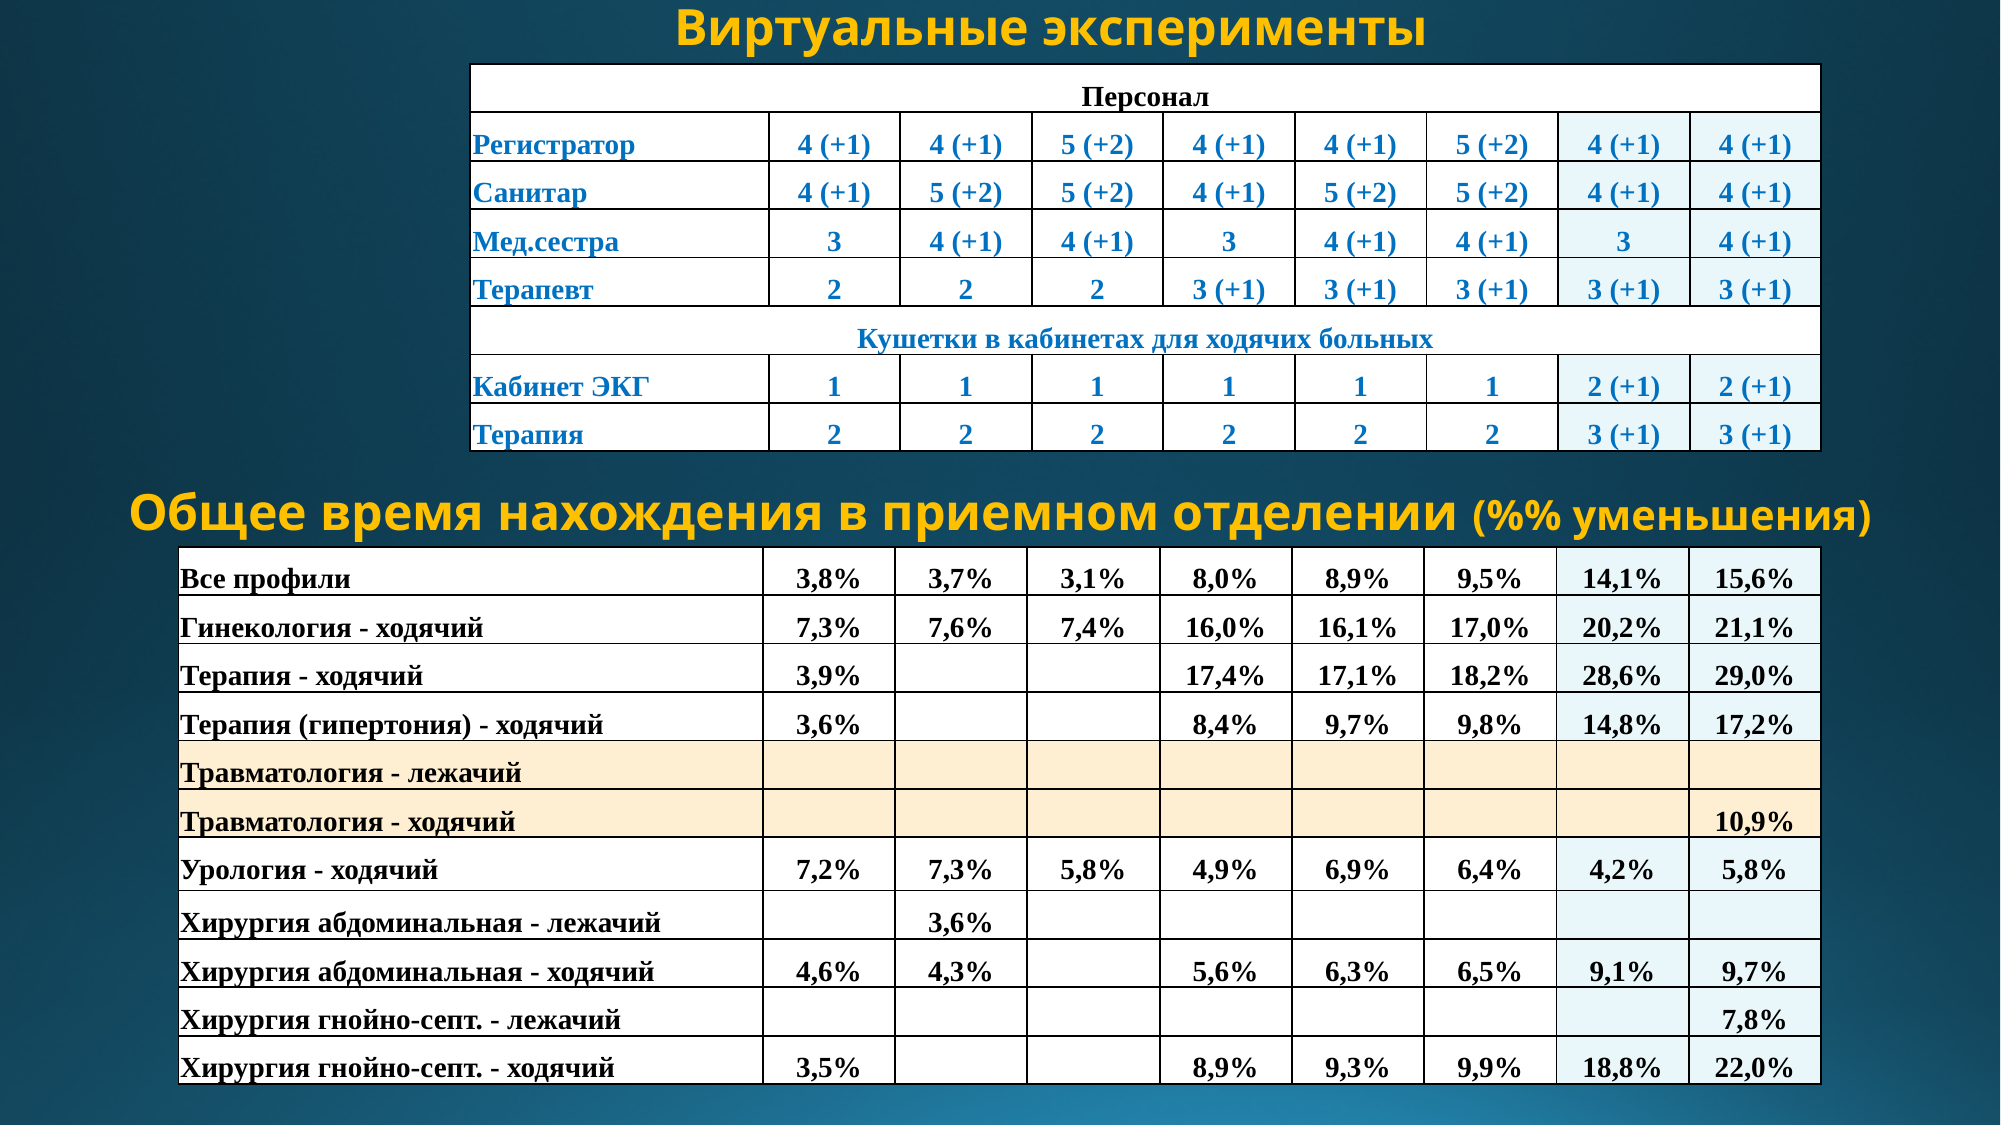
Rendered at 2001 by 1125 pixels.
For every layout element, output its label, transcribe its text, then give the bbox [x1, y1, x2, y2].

table_cell 2 [770, 404, 899, 450]
table_cell 4,6% [764, 940, 894, 986]
table_cell 9,9% [1425, 1037, 1556, 1083]
table_cell 7,4% [1028, 596, 1159, 643]
table_cell 28,6% [1557, 644, 1688, 691]
table_cell 2 [901, 258, 1031, 305]
table_cell 4 (+1) [1559, 162, 1689, 208]
table_cell 7,3% [764, 596, 894, 643]
table_cell 1 [901, 355, 1031, 402]
table_cell 17,1% [1293, 644, 1423, 691]
table_cell Хирургия гнойно-септ. - ходячий [179, 1037, 762, 1083]
table_cell 21,1% [1690, 596, 1820, 643]
table_cell [1293, 790, 1423, 836]
table_cell 4 (+1) [1691, 210, 1820, 257]
table_cell Регистратор [471, 113, 768, 160]
table_cell 3,5% [764, 1037, 894, 1083]
table_cell [1161, 988, 1291, 1035]
table_cell 5,8% [1690, 838, 1820, 890]
table_cell [1425, 741, 1556, 788]
table_cell 3 (+1) [1427, 258, 1557, 305]
table_header 3,1% [1028, 548, 1159, 594]
table_cell 3 (+1) [1296, 258, 1426, 305]
table_cell 1 [1164, 355, 1294, 402]
table_cell 2 [1033, 404, 1162, 450]
table_cell 7,6% [896, 596, 1026, 643]
table_cell 4 (+1) [1427, 210, 1557, 257]
table_cell 9,7% [1690, 940, 1820, 986]
table_cell 4 (+1) [1164, 162, 1294, 208]
table_cell [1425, 790, 1556, 836]
table_cell Урология - ходячий [179, 838, 762, 890]
table_cell Терапевт [471, 258, 768, 305]
table_cell 8,4% [1161, 693, 1291, 740]
table_cell 2 [901, 404, 1031, 450]
table_cell 3 [770, 210, 899, 257]
table_cell Терапия [471, 404, 768, 450]
table_cell 16,0% [1161, 596, 1291, 643]
table_cell [1425, 988, 1556, 1035]
table_cell [1028, 644, 1159, 691]
table_header 15,6% [1690, 548, 1820, 594]
table_cell 6,9% [1293, 838, 1423, 890]
table_cell 5 (+2) [1296, 162, 1426, 208]
table_cell 4 (+1) [1691, 162, 1820, 208]
table_cell 4 (+1) [1033, 210, 1162, 257]
table_cell 9,8% [1425, 693, 1556, 740]
table_cell [1028, 790, 1159, 836]
table_cell 5 (+2) [901, 162, 1031, 208]
table_cell 7,2% [764, 838, 894, 890]
table_cell [896, 741, 1026, 788]
table_cell [1557, 741, 1688, 788]
table_header 8,0% [1161, 548, 1291, 594]
table_cell Гинекология - ходячий [179, 596, 762, 643]
table_cell 5 (+2) [1033, 162, 1162, 208]
table_cell 10,9% [1690, 790, 1820, 836]
table_cell [1690, 741, 1820, 788]
table_cell 16,1% [1293, 596, 1423, 643]
table_cell [896, 790, 1026, 836]
table_cell 4 (+1) [1296, 113, 1426, 160]
table_cell 3 (+1) [1559, 404, 1689, 450]
table_cell 9,7% [1293, 693, 1423, 740]
table_cell Хирургия абдоминальная - ходячий [179, 940, 762, 986]
table_cell Хирургия гнойно-септ. - лежачий [179, 988, 762, 1035]
table_header Все профили [179, 548, 762, 594]
table_cell [896, 1037, 1026, 1083]
table_cell [1293, 988, 1423, 1035]
table_cell 3,6% [896, 891, 1026, 938]
title Общее время нахождения в приемном отделении (%% уменьшения) [0, 481, 2000, 547]
table_cell Травматология - лежачий [179, 741, 762, 788]
table_cell 4 (+1) [770, 162, 899, 208]
table_cell [1161, 891, 1291, 938]
table_cell 17,0% [1425, 596, 1556, 643]
table_cell 3,6% [764, 693, 894, 740]
table_cell 5 (+2) [1427, 113, 1557, 160]
table_header 3,7% [896, 548, 1026, 594]
table_cell 3,9% [764, 644, 894, 691]
table_cell 4,3% [896, 940, 1026, 986]
table_cell [1028, 940, 1159, 986]
table_cell [1161, 790, 1291, 836]
table_cell Кабинет ЭКГ [471, 355, 768, 402]
table_cell 5 (+2) [1427, 162, 1557, 208]
table_cell [764, 741, 894, 788]
table_cell 3 (+1) [1559, 258, 1689, 305]
table_cell [764, 891, 894, 938]
table_cell 4 (+1) [1559, 113, 1689, 160]
table_cell [1557, 790, 1688, 836]
table_cell 4,9% [1161, 838, 1291, 890]
table_header 8,9% [1293, 548, 1423, 594]
table_cell [1293, 741, 1423, 788]
table_cell 3 [1164, 210, 1294, 257]
table_cell 6,3% [1293, 940, 1423, 986]
table_cell 3 (+1) [1691, 404, 1820, 450]
table_cell [1293, 891, 1423, 938]
table_cell 4 (+1) [901, 210, 1031, 257]
table_cell [1557, 988, 1688, 1035]
table_cell Санитар [471, 162, 768, 208]
table_cell 7,3% [896, 838, 1026, 890]
table_cell 4 (+1) [901, 113, 1031, 160]
table_cell [764, 790, 894, 836]
table_cell [1028, 891, 1159, 938]
table_cell 1 [770, 355, 899, 402]
table_cell 2 [770, 258, 899, 305]
table_cell 4,2% [1557, 838, 1688, 890]
text_box Виртуальные эксперименты [525, 0, 1579, 59]
table_header 3,8% [764, 548, 894, 594]
table_cell Терапия (гипертония) - ходячий [179, 693, 762, 740]
table_cell 2 [1164, 404, 1294, 450]
table_cell 22,0% [1690, 1037, 1820, 1083]
table_cell 5 (+2) [1033, 113, 1162, 160]
table_cell [1557, 891, 1688, 938]
table_cell [1028, 988, 1159, 1035]
table_header 14,1% [1557, 548, 1688, 594]
table_cell 20,2% [1557, 596, 1688, 643]
table_cell 29,0% [1690, 644, 1820, 691]
table_cell 6,4% [1425, 838, 1556, 890]
table_cell [1028, 693, 1159, 740]
table_cell [1161, 741, 1291, 788]
table_cell 9,1% [1557, 940, 1688, 986]
table_cell 17,4% [1161, 644, 1291, 691]
table_cell 5,6% [1161, 940, 1291, 986]
table_cell 17,2% [1690, 693, 1820, 740]
picture [0, 0, 2001, 1125]
table_cell Хирургия абдоминальная - лежачий [179, 891, 762, 938]
table_header Персонал [471, 65, 1820, 111]
table_cell 2 (+1) [1559, 355, 1689, 402]
table_cell 3 [1559, 210, 1689, 257]
table_cell [896, 988, 1026, 1035]
table_cell 6,5% [1425, 940, 1556, 986]
table_cell Терапия - ходячий [179, 644, 762, 691]
table_cell 4 (+1) [1164, 113, 1294, 160]
table_cell 4 (+1) [1296, 210, 1426, 257]
table_cell Травматология - ходячий [179, 790, 762, 836]
table_cell [896, 693, 1026, 740]
table_cell 4 (+1) [770, 113, 899, 160]
table_cell 1 [1427, 355, 1557, 402]
table_cell [1425, 891, 1556, 938]
table_cell [1028, 1037, 1159, 1083]
table_cell 3 (+1) [1164, 258, 1294, 305]
table_cell 2 [1427, 404, 1557, 450]
table_cell 1 [1296, 355, 1426, 402]
table_cell [764, 988, 894, 1035]
table_cell 4 (+1) [1691, 113, 1820, 160]
table_cell [1028, 741, 1159, 788]
table_cell 1 [1033, 355, 1162, 402]
table_cell 8,9% [1161, 1037, 1291, 1083]
table_cell 7,8% [1690, 988, 1820, 1035]
table_cell 5,8% [1028, 838, 1159, 890]
table_cell 2 (+1) [1691, 355, 1820, 402]
table_cell 18,8% [1557, 1037, 1688, 1083]
table_cell 2 [1296, 404, 1426, 450]
table_cell Кушетки в кабинетах для ходячих больных [471, 307, 1820, 354]
table_cell Мед.сестра [471, 210, 768, 257]
table_cell 2 [1033, 258, 1162, 305]
table_cell 14,8% [1557, 693, 1688, 740]
table_header 9,5% [1425, 548, 1556, 594]
table_cell [1690, 891, 1820, 938]
table_cell 3 (+1) [1691, 258, 1820, 305]
table_cell 9,3% [1293, 1037, 1423, 1083]
table_cell [896, 644, 1026, 691]
table_cell 18,2% [1425, 644, 1556, 691]
